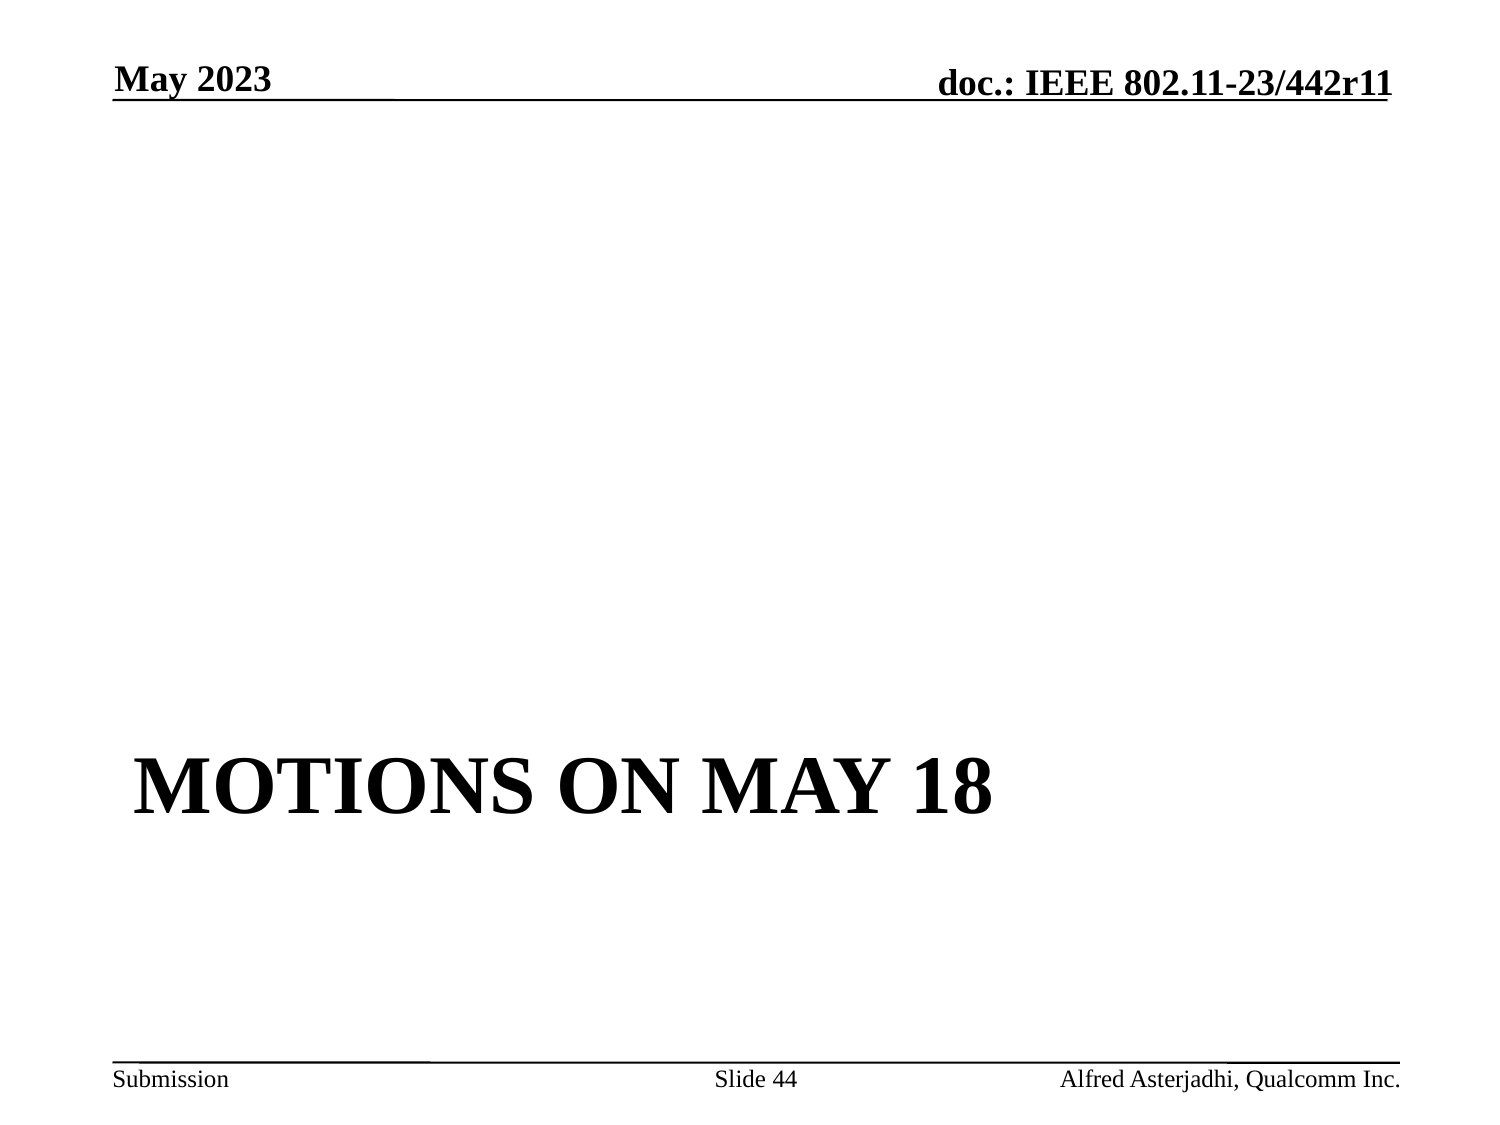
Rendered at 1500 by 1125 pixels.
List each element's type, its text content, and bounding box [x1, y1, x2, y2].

title Motions on May 18 [118, 722, 1394, 947]
footer Alfred Asterjadhi, Qualcomm Inc. [878, 1061, 1402, 1093]
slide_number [114, 54, 423, 100]
slide_number Slide 44 [712, 1061, 800, 1123]
